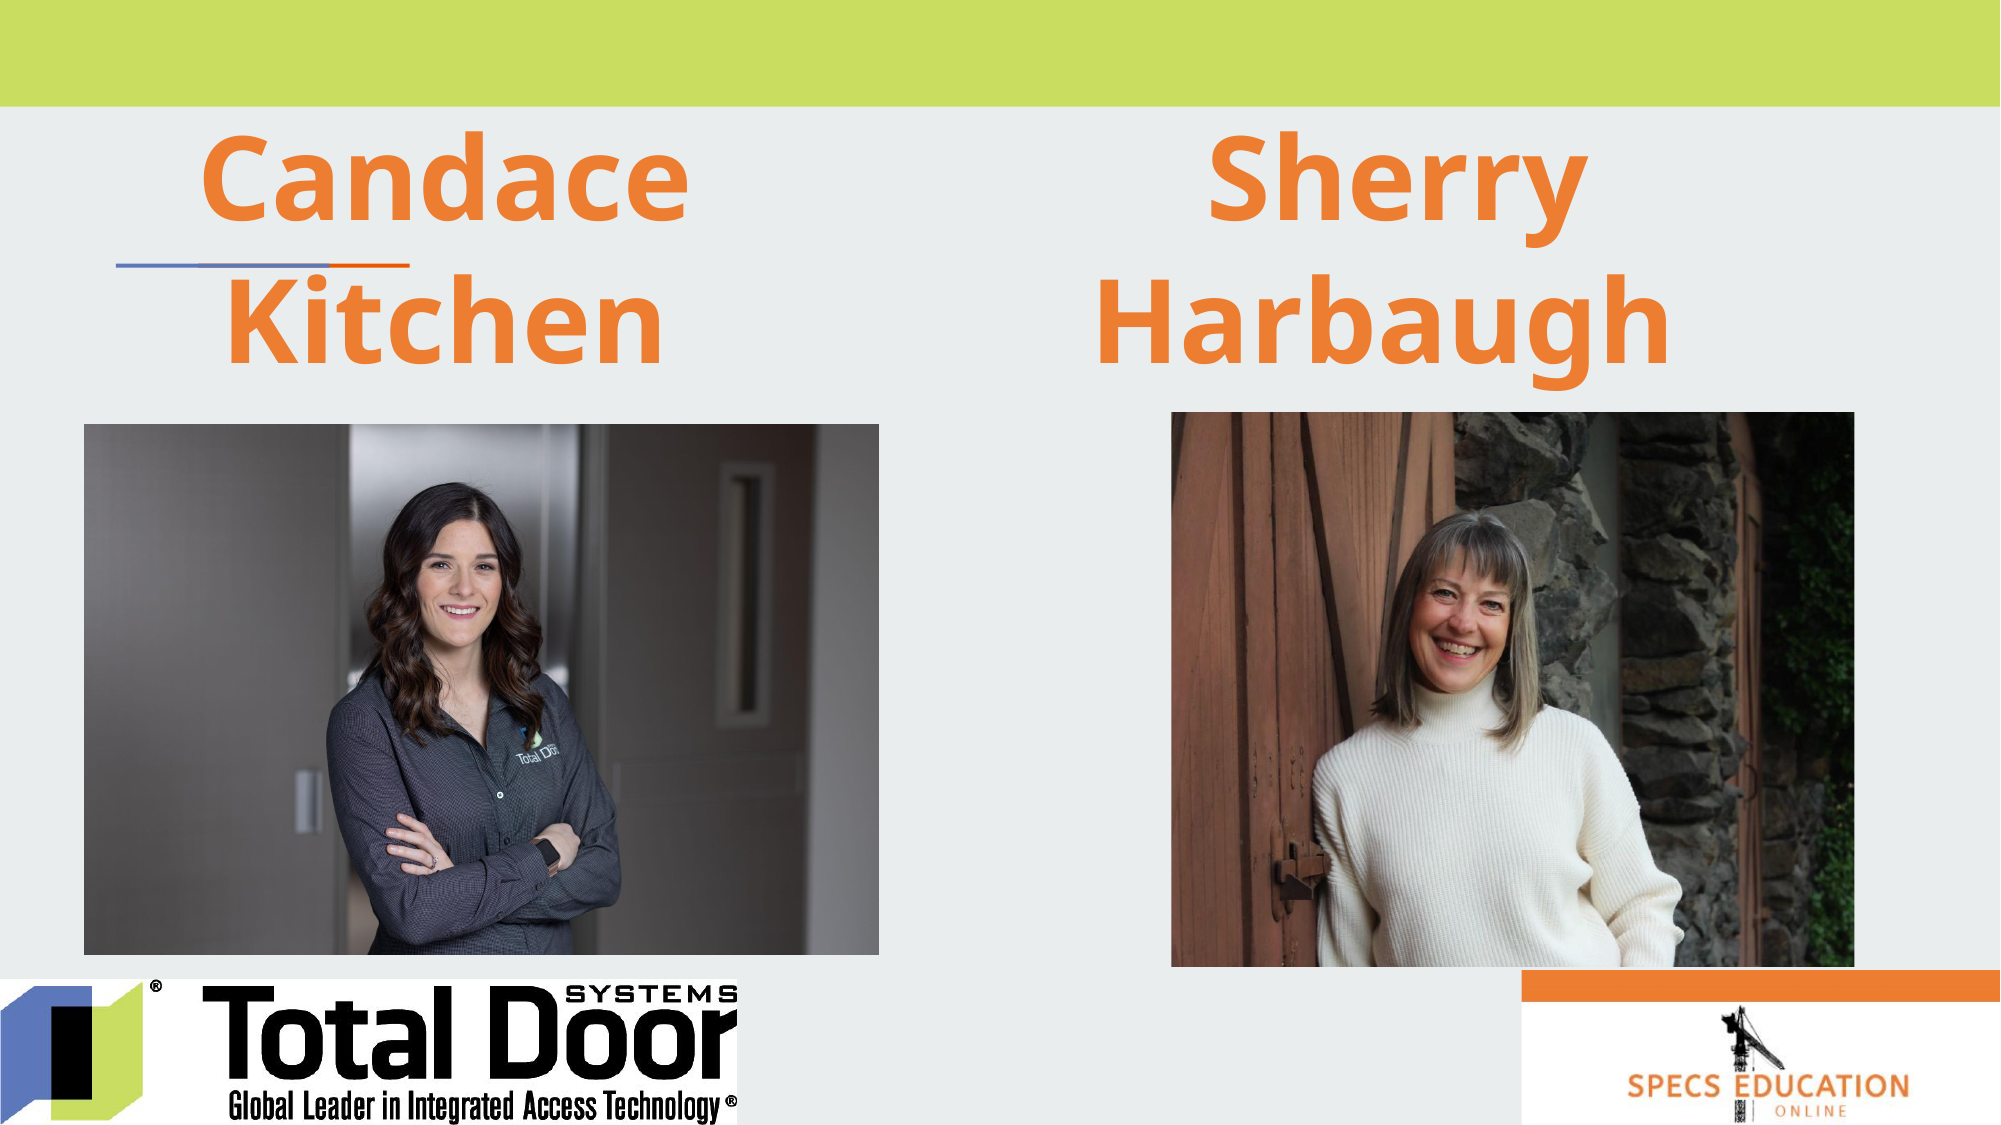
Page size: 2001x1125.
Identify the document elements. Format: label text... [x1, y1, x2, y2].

title Sherry Harbaugh [1460, 35, 2000, 400]
picture [84, 424, 879, 955]
picture [0, 979, 737, 1125]
picture [1170, 412, 1855, 968]
picture [1521, 970, 2000, 1125]
title Candace Kitchen [0, 35, 1460, 400]
